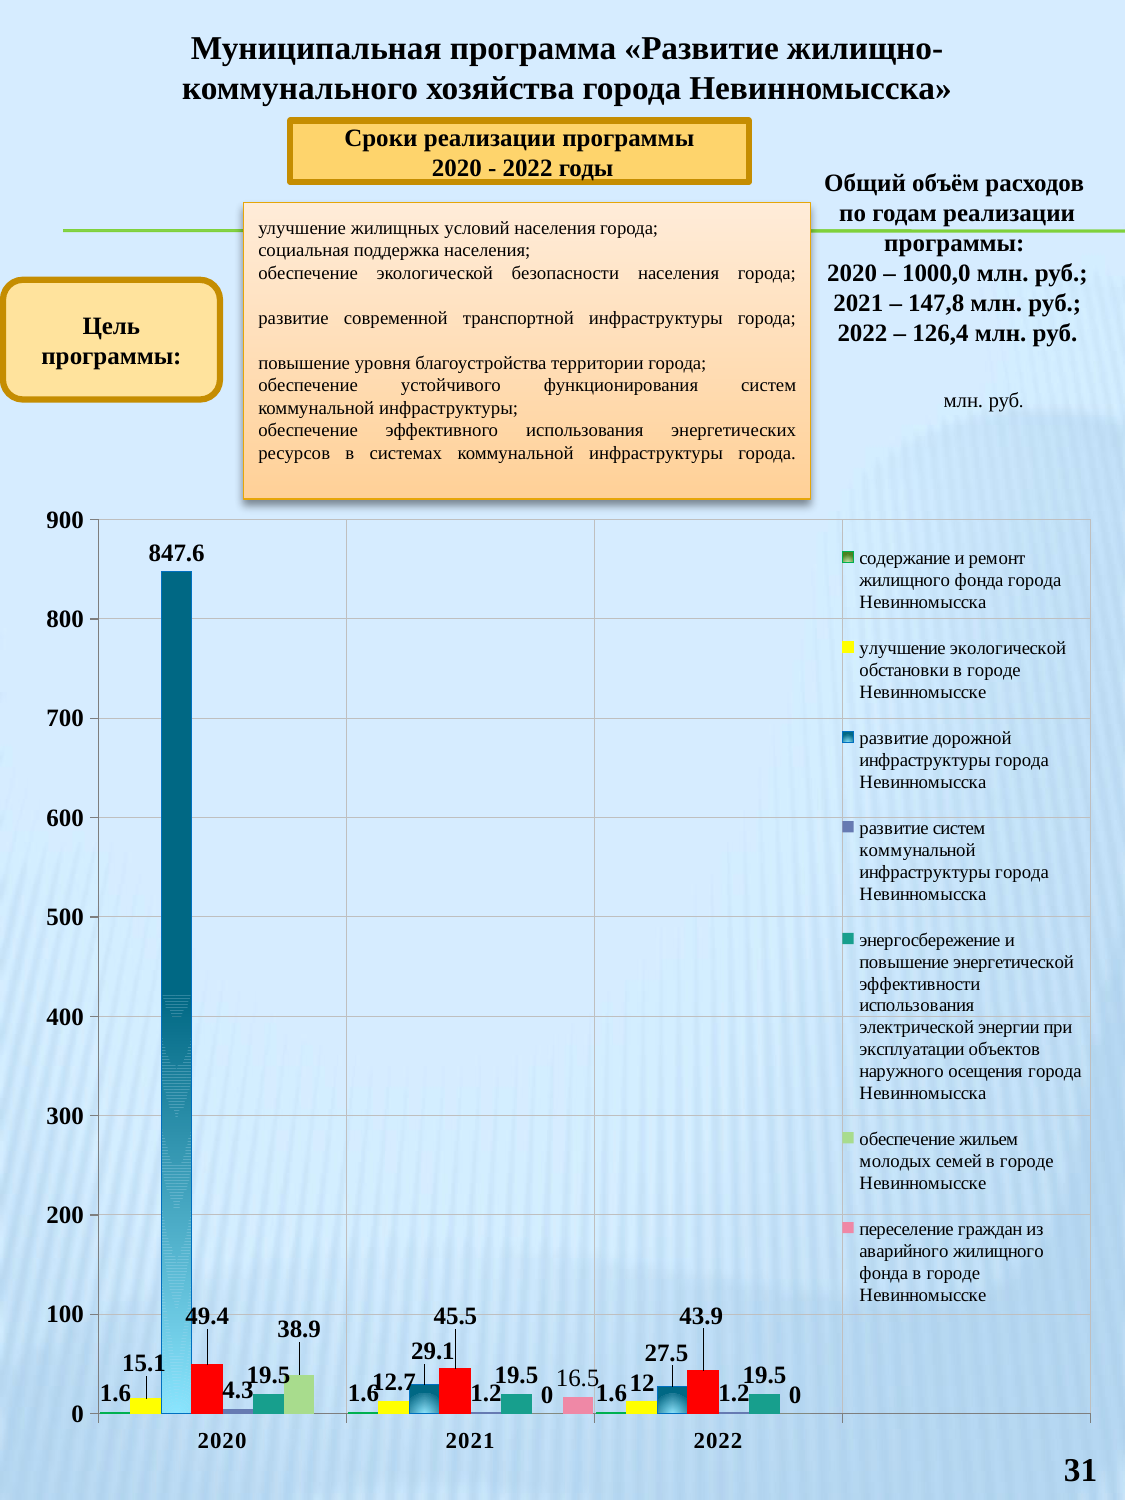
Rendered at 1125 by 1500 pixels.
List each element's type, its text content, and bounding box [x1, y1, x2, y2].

text_box 31 [1049, 1440, 1125, 1496]
text_box Общий объём расходов по годам реализации программы: 2020 – 1000,0 млн. руб.; 2021 – 147,8 млн. руб.; 2022 – 126,4 млн. руб. [789, 159, 1125, 354]
text_box Цель программы: [0, 276, 224, 403]
text_box млн. руб. [928, 379, 1092, 420]
text_box Сроки реализации программы 2020 - 2022 годы [287, 117, 752, 185]
text_box Муниципальная программа «Развитие жилищно-коммунального хозяйства города Невинномысска» [51, 9, 1084, 124]
picture [0, 0, 1125, 1500]
text_box улучшение жилищных условий населения города; социальная поддержка населения; обеспечение экологической безопасности населения города; развитие современной транспортной инфраструктуры города; повышение уровня благоустройства территории города; обеспечение устойчивого функционирования систем коммунальной инфраструктуры; обеспечение эффективного использования энергетических ресурсов в системах коммунальной инфраструктуры города. [243, 202, 811, 497]
picture [811, 354, 1125, 1440]
chart [36, 498, 1092, 1479]
